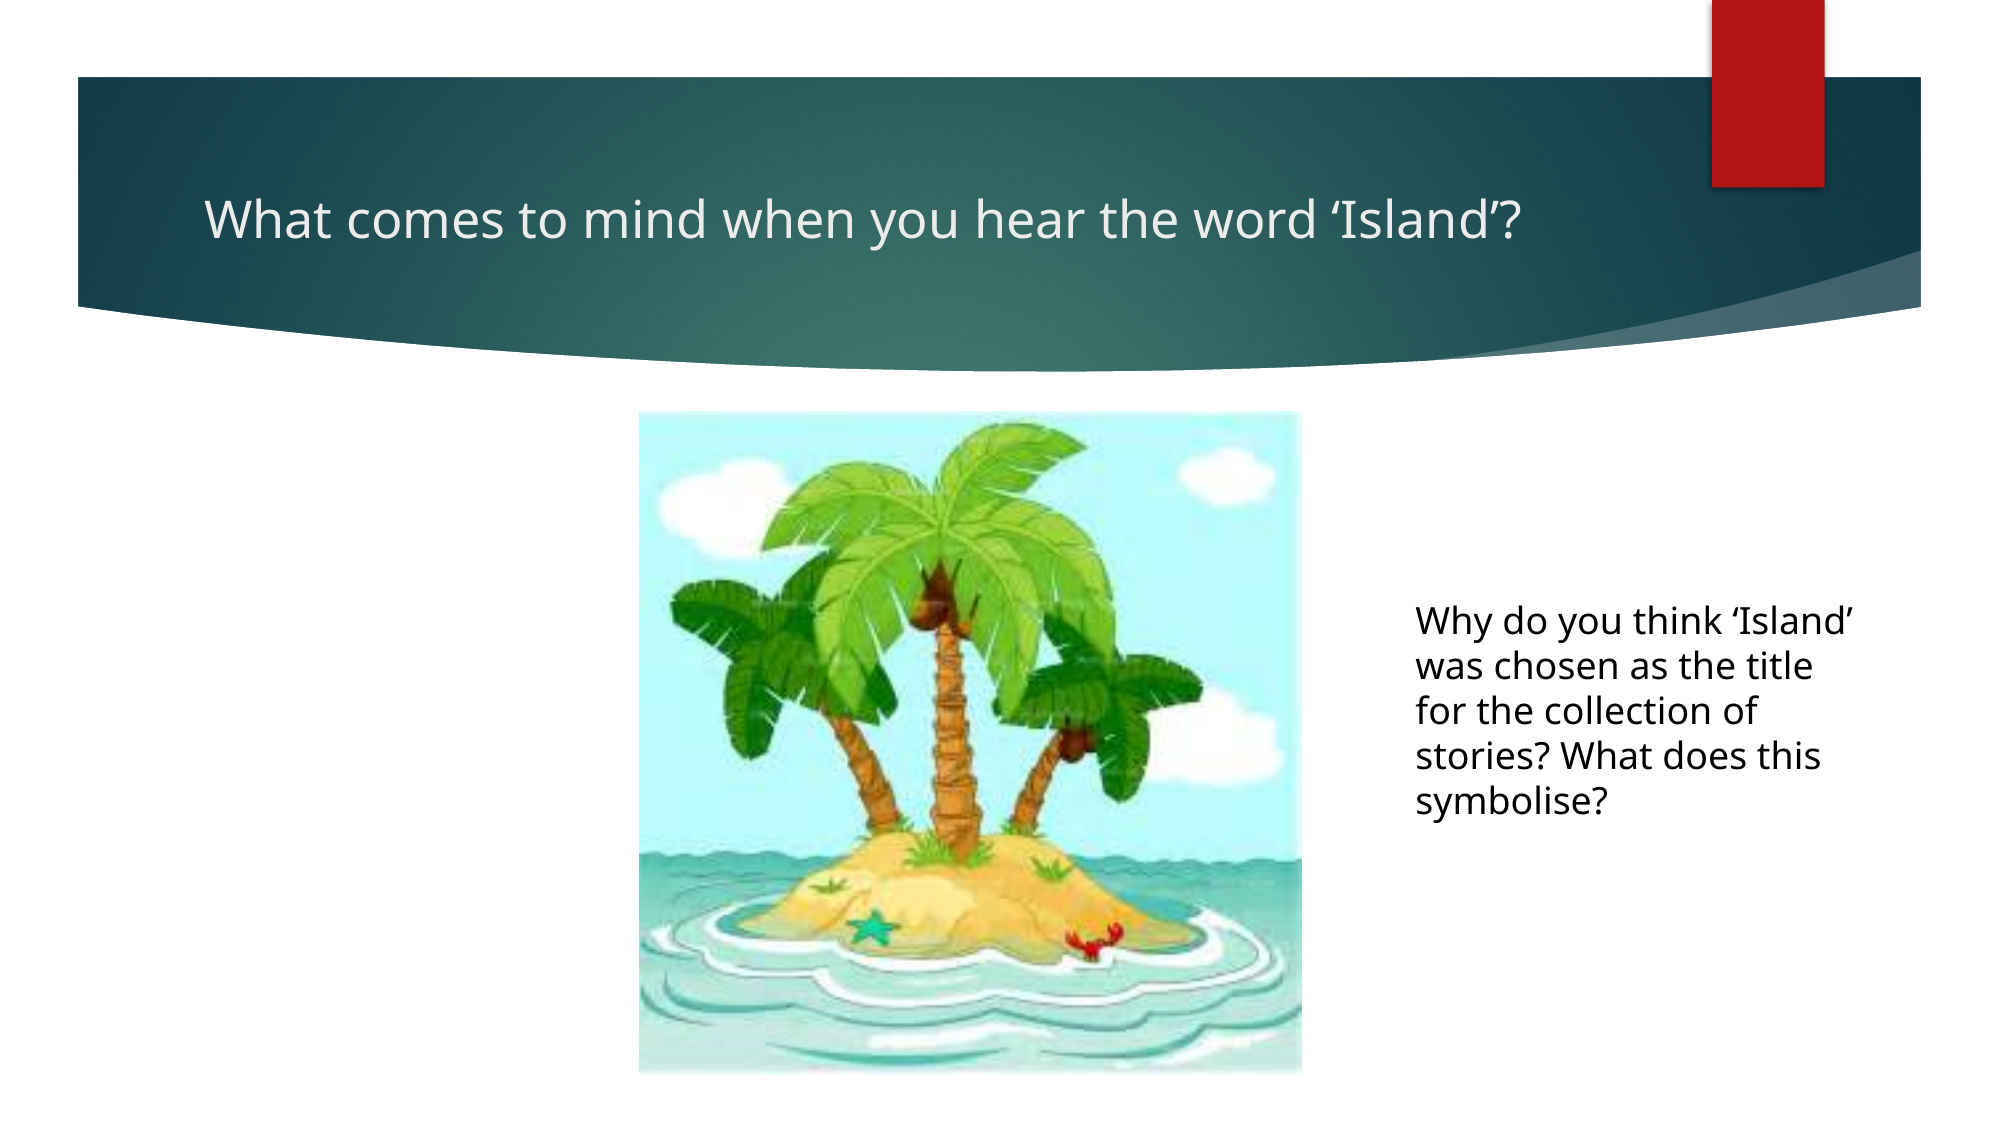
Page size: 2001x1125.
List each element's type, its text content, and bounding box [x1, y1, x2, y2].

text_box Why do you think ‘Island’ was chosen as the title for the collection of stories? What does this symbolise? [1400, 589, 1874, 830]
title What comes to mind when you hear the word ‘Island’? [189, 159, 1638, 276]
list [638, 411, 1302, 1075]
